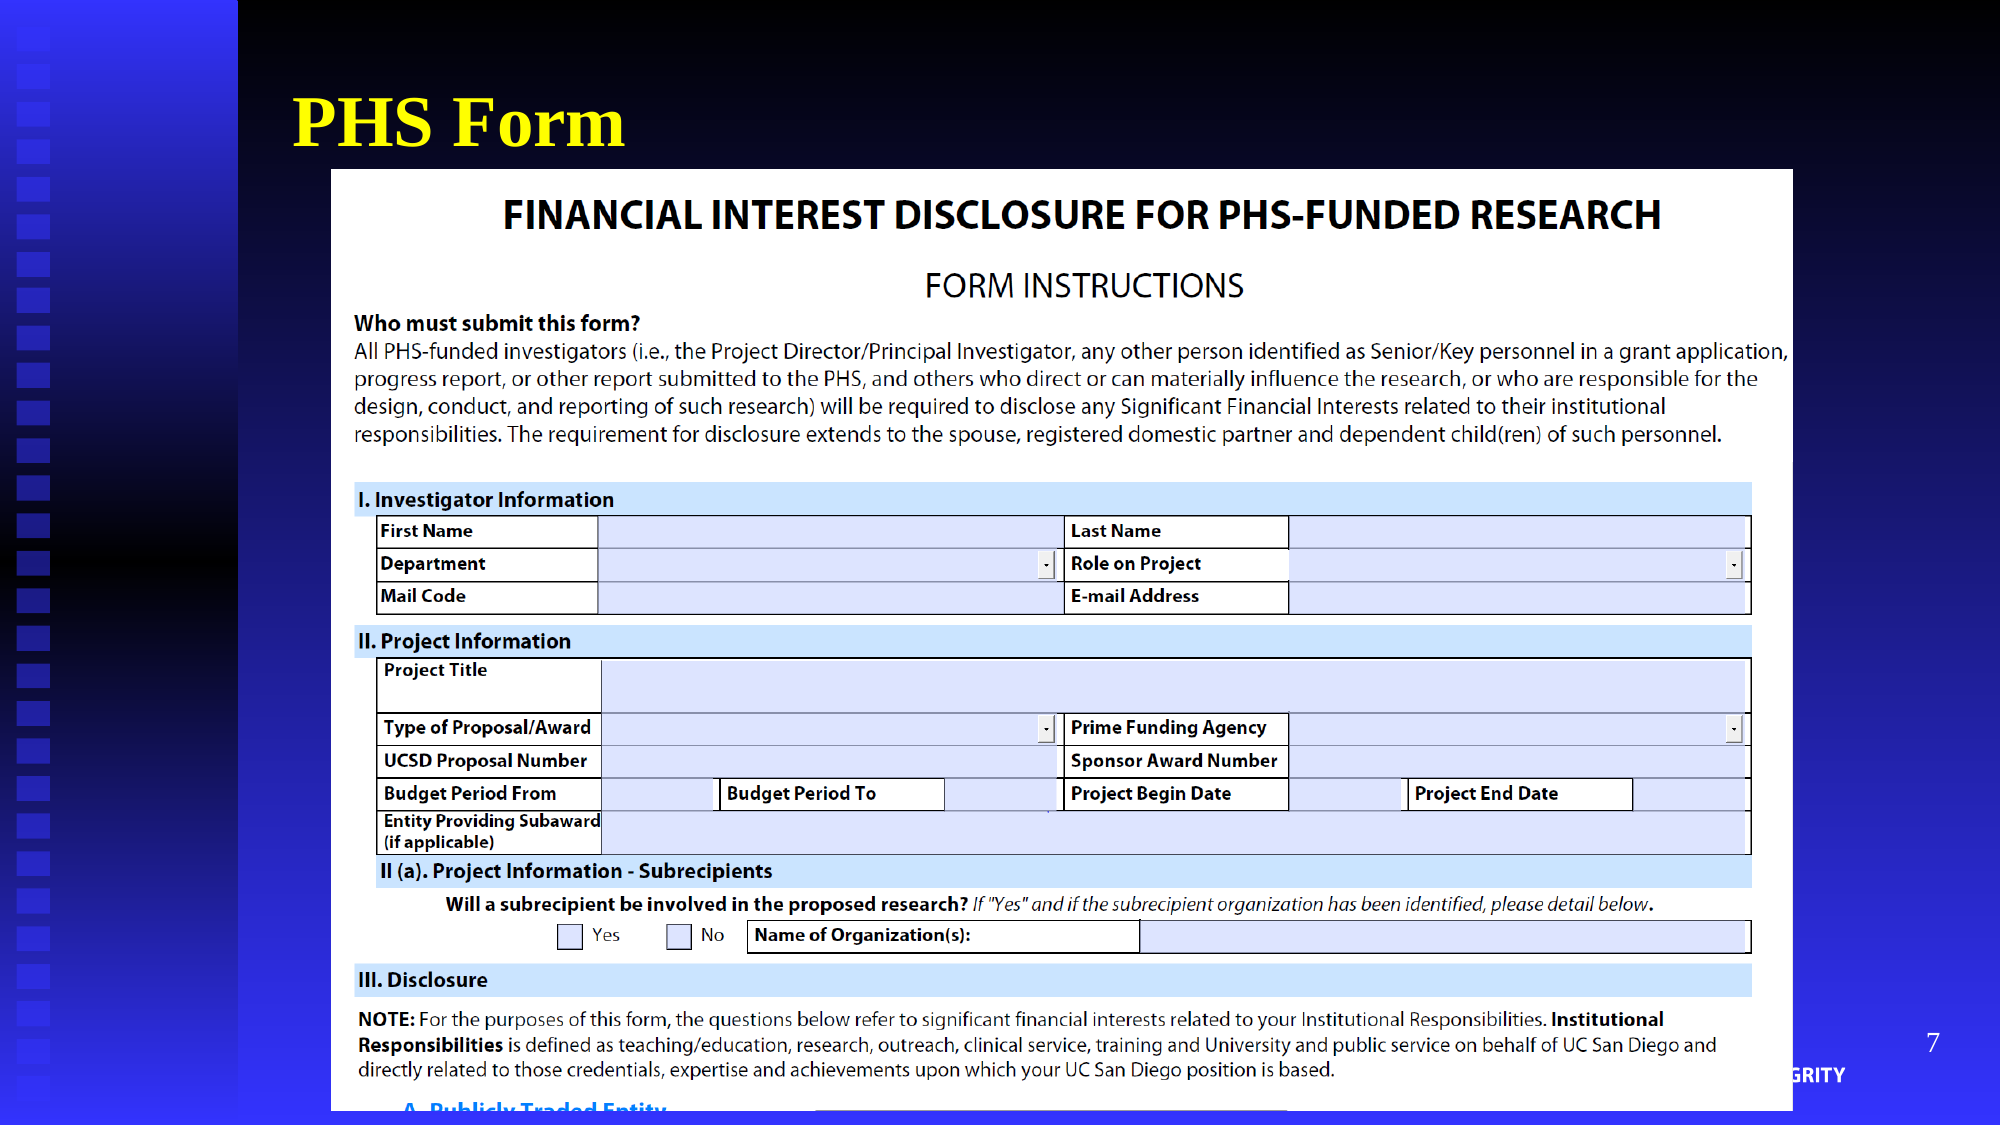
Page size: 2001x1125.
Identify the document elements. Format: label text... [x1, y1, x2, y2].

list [330, 169, 1793, 462]
picture [330, 462, 1846, 1111]
title PHS Form [277, 65, 1510, 170]
slide_number 7 [1796, 1003, 1956, 1079]
